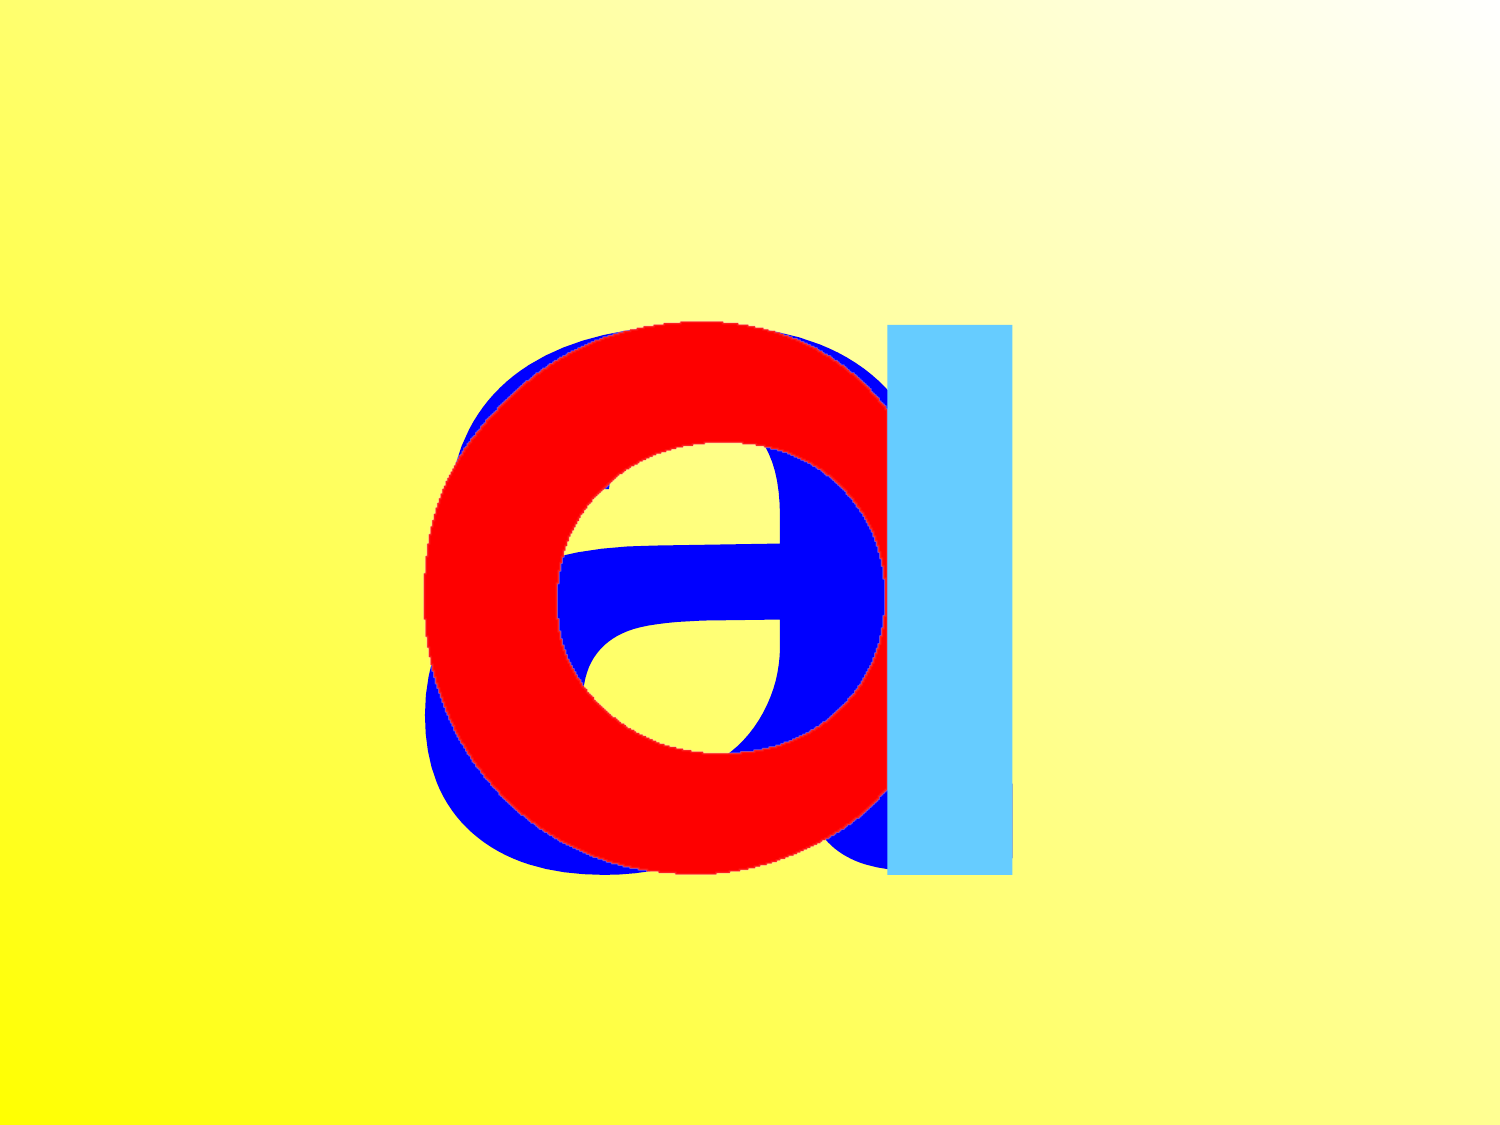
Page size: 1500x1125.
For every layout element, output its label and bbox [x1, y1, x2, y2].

picture [412, 312, 900, 883]
text_box [900, 324, 1013, 875]
